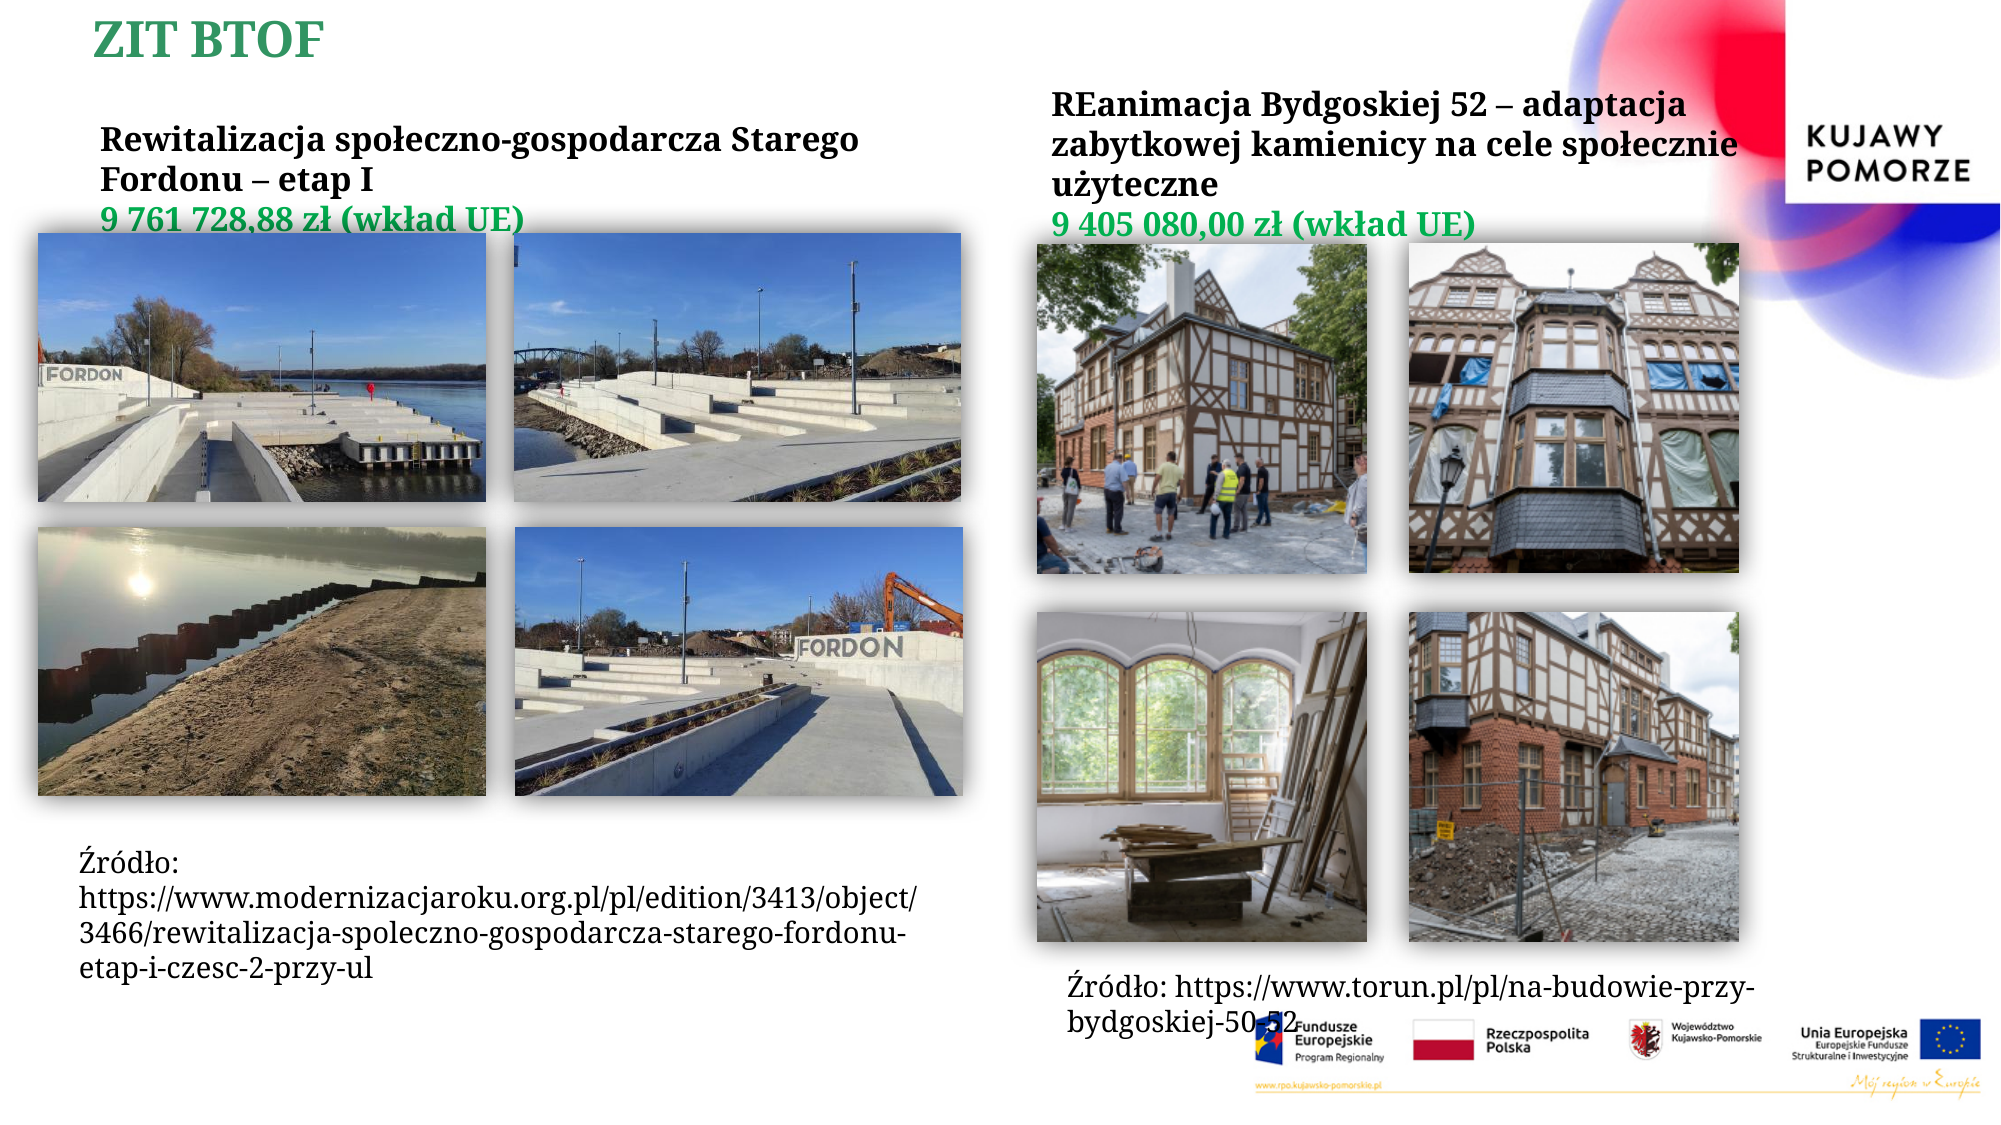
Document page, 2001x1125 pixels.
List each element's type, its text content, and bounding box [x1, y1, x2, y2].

text_box REanimacja Bydgoskiej 52 – adaptacja zabytkowej kamienicy na cele społecznie użyteczne 9 405 080,00 zł (wkład UE) [1036, 75, 1803, 251]
text_box Rewitalizacja społeczno-gospodarcza Starego Fordonu – etap I 9 761 728,88 zł (wkład UE) [85, 75, 941, 218]
text_box Źródło: https://www.modernizacjaroku.org.pl/pl/edition/3413/object/3466/rewitalizacja-spoleczno-gospodarcza-starego-fordonu-etap-i-czesc-2-przy-ul [64, 837, 942, 992]
text_box Źródło: https://www.torun.pl/pl/na-budowie-przy-bydgoskiej-50-52 [1052, 960, 1908, 1046]
text_box ZIT BTOF [77, 0, 946, 75]
picture [0, 0, 2001, 1125]
